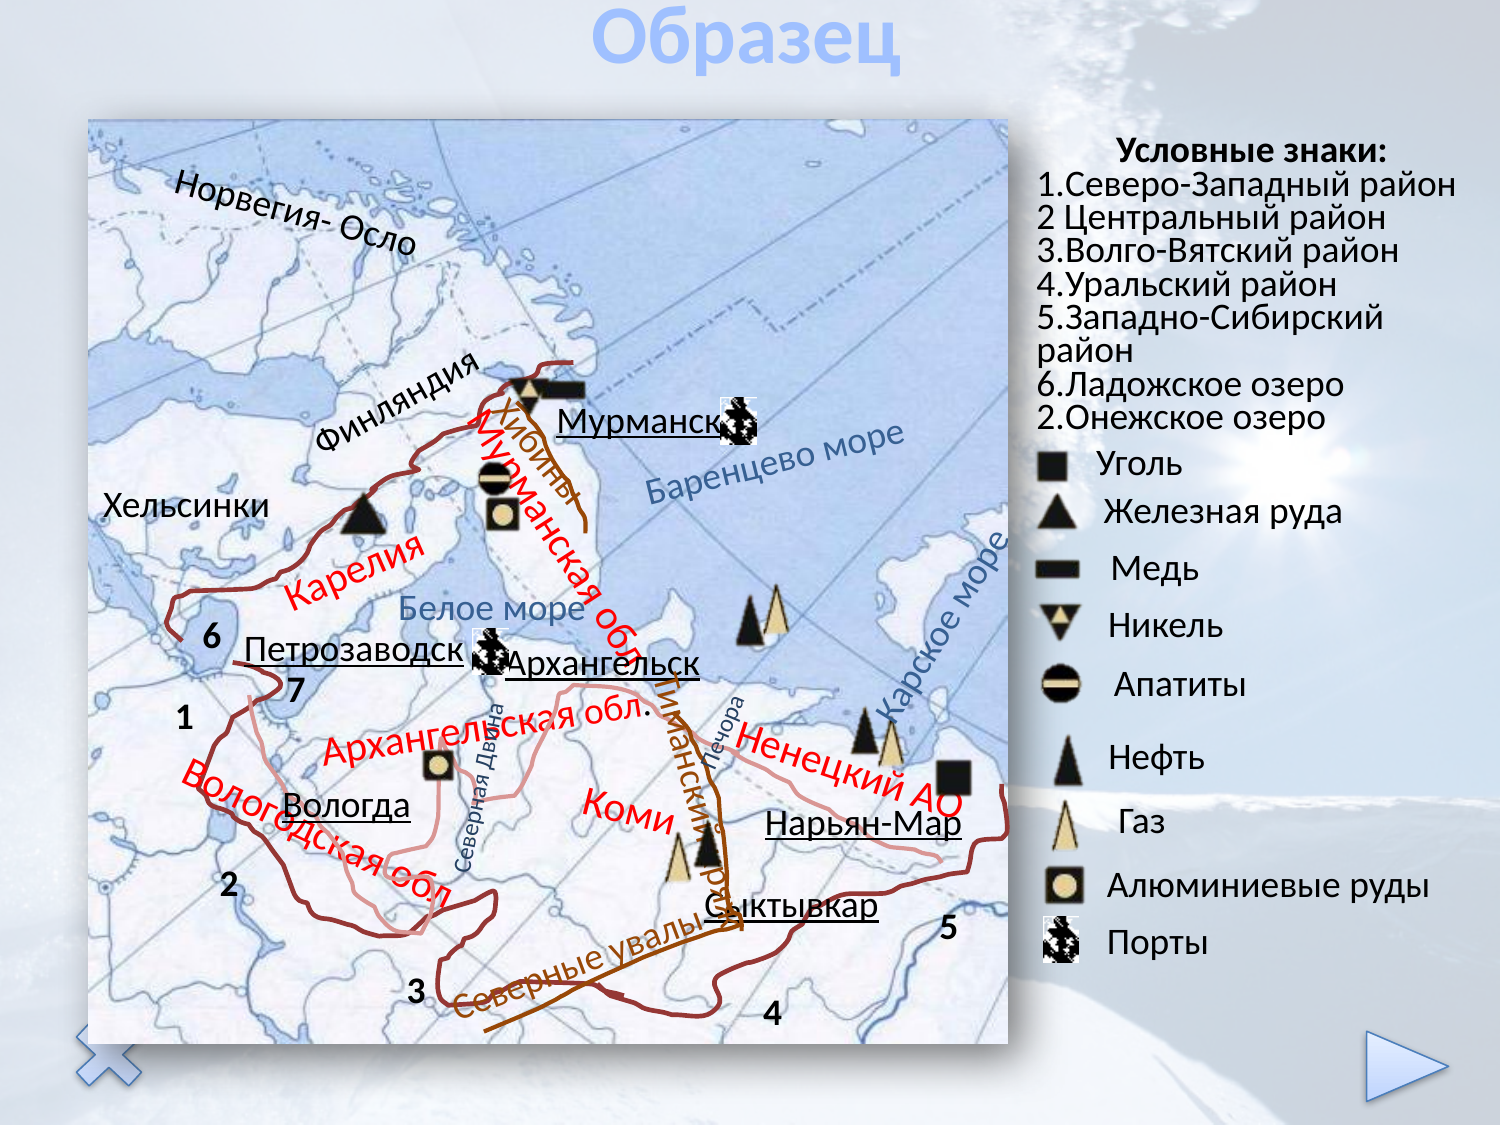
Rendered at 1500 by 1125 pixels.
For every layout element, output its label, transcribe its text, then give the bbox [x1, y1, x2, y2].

picture [628, 801, 762, 897]
picture [692, 572, 827, 663]
picture [1024, 656, 1098, 712]
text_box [88, 119, 1008, 1044]
text_box Образец [576, 0, 917, 88]
picture [317, 478, 410, 548]
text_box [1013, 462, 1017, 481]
text_box Железная руда [1095, 479, 1359, 539]
text_box Апатиты [1102, 651, 1284, 712]
picture [811, 689, 989, 804]
text_box Газ [1121, 788, 1284, 849]
picture [1043, 916, 1080, 964]
picture [488, 364, 598, 428]
picture [720, 397, 757, 445]
text_box Медь [1097, 535, 1236, 592]
text_box Нефть [1129, 724, 1324, 785]
text_box [75, 1066, 96, 1087]
picture [1017, 443, 1097, 540]
picture [1010, 717, 1125, 914]
text_box Порты [1092, 909, 1387, 970]
text_box [1365, 1030, 1450, 1103]
picture [1019, 542, 1101, 654]
picture [472, 628, 509, 676]
text_box Алюминиевые руды [1105, 852, 1476, 913]
picture [408, 742, 468, 788]
text_box Никель [1101, 592, 1280, 651]
text_box Уголь [1082, 444, 1259, 479]
text_box Условные знаки: 1.Северо-Западный район 2 Центральный район 3.Волго-Вятский район 4.Уральский район 5.Западно-Сибирский район 6.Ладожское озеро 2.Онежское озеро [1021, 118, 1483, 445]
picture [463, 454, 536, 539]
